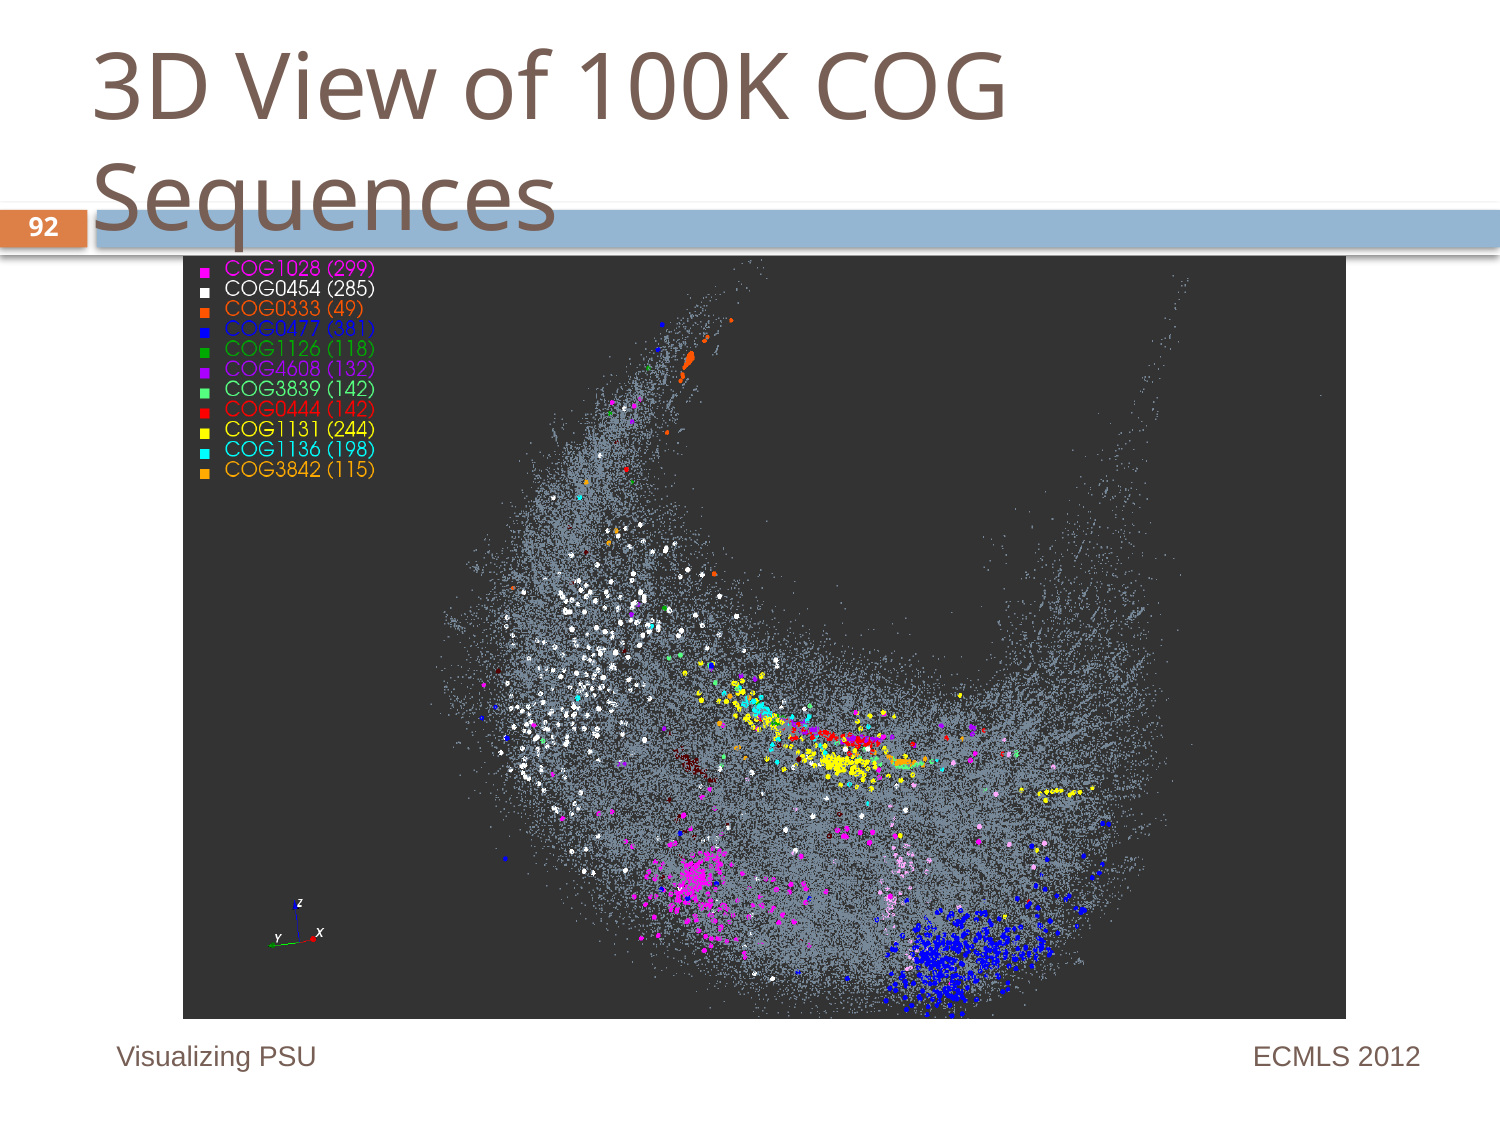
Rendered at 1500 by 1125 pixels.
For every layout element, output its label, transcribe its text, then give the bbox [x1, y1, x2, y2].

title 3D View of 100K COG Sequences [74, 44, 1425, 233]
footer Visualizing PSU [99, 1025, 990, 1085]
picture [182, 255, 1346, 1019]
slide_number ECMLS 2012 [999, 1025, 1438, 1085]
slide_number 92 [0, 208, 88, 249]
